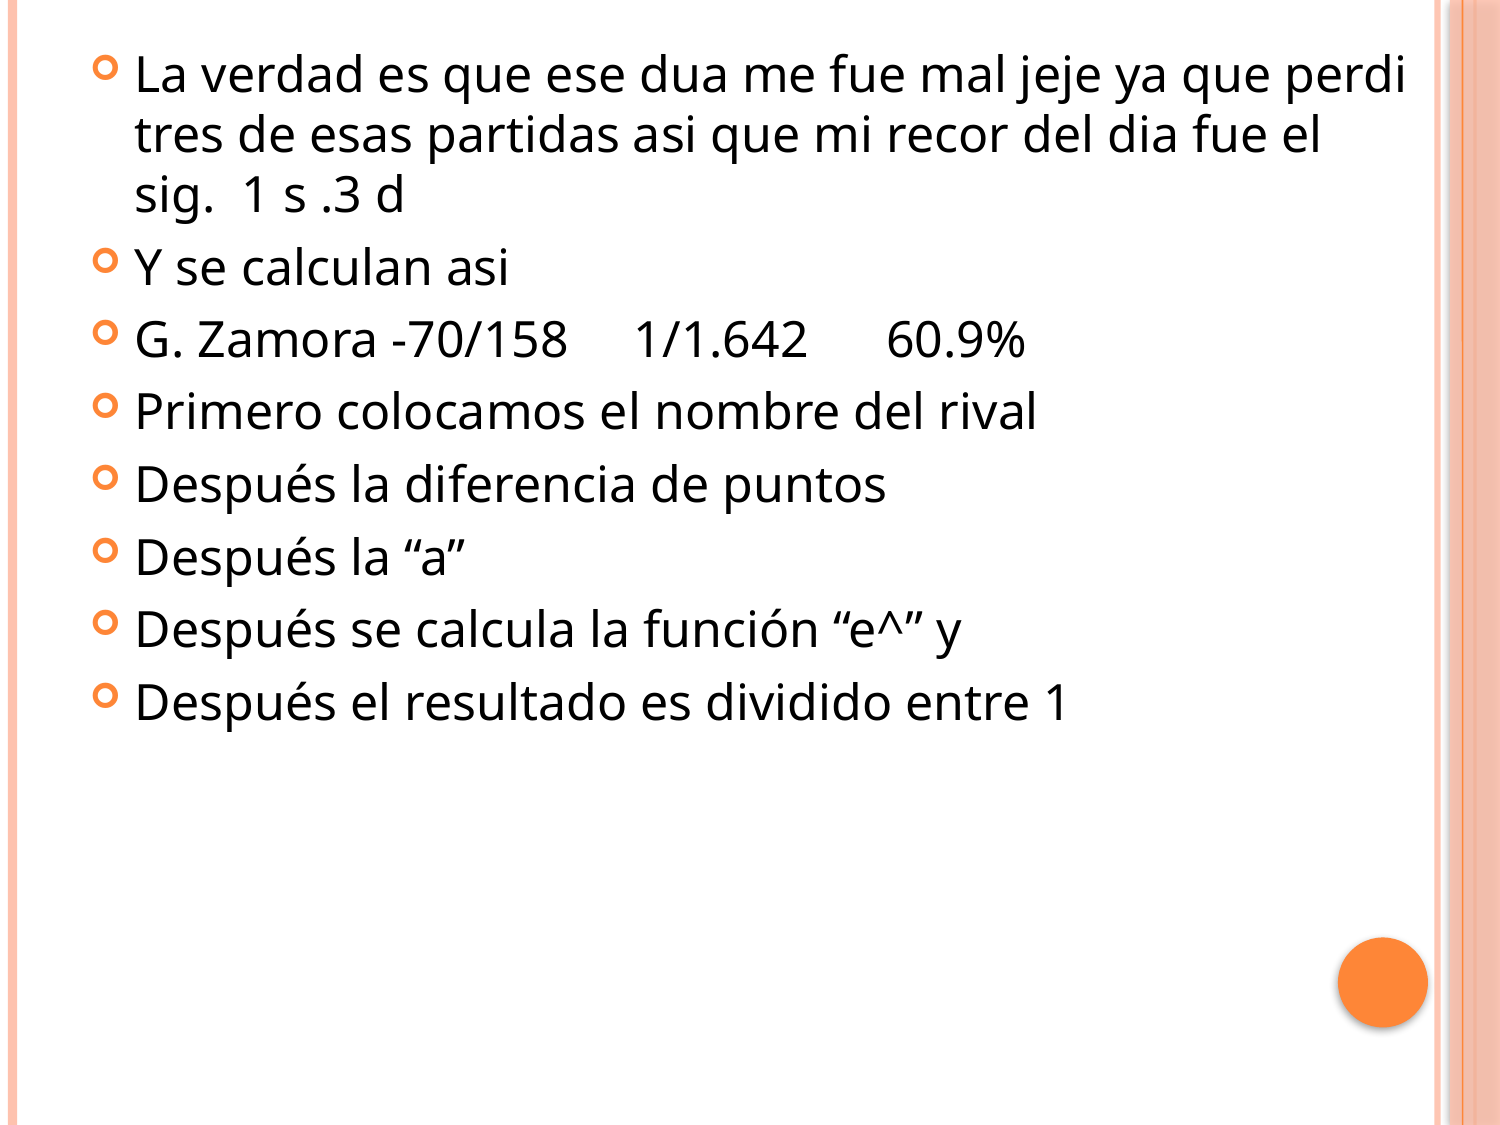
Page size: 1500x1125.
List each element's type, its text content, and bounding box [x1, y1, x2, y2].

list La verdad es que ese dua me fue mal jeje ya que perdi tres de esas partidas asi que mi recor del dia fue el sig. 1 s .3 d Y se calculan asi G. Zamora -70/158 1/1.642 60.9% Primero colocamos el nombre del rival Después la diferencia de puntos Después la “a” Después se calcula la función “e^” y Después el resultado es dividido entre 1 [75, 35, 1425, 1005]
